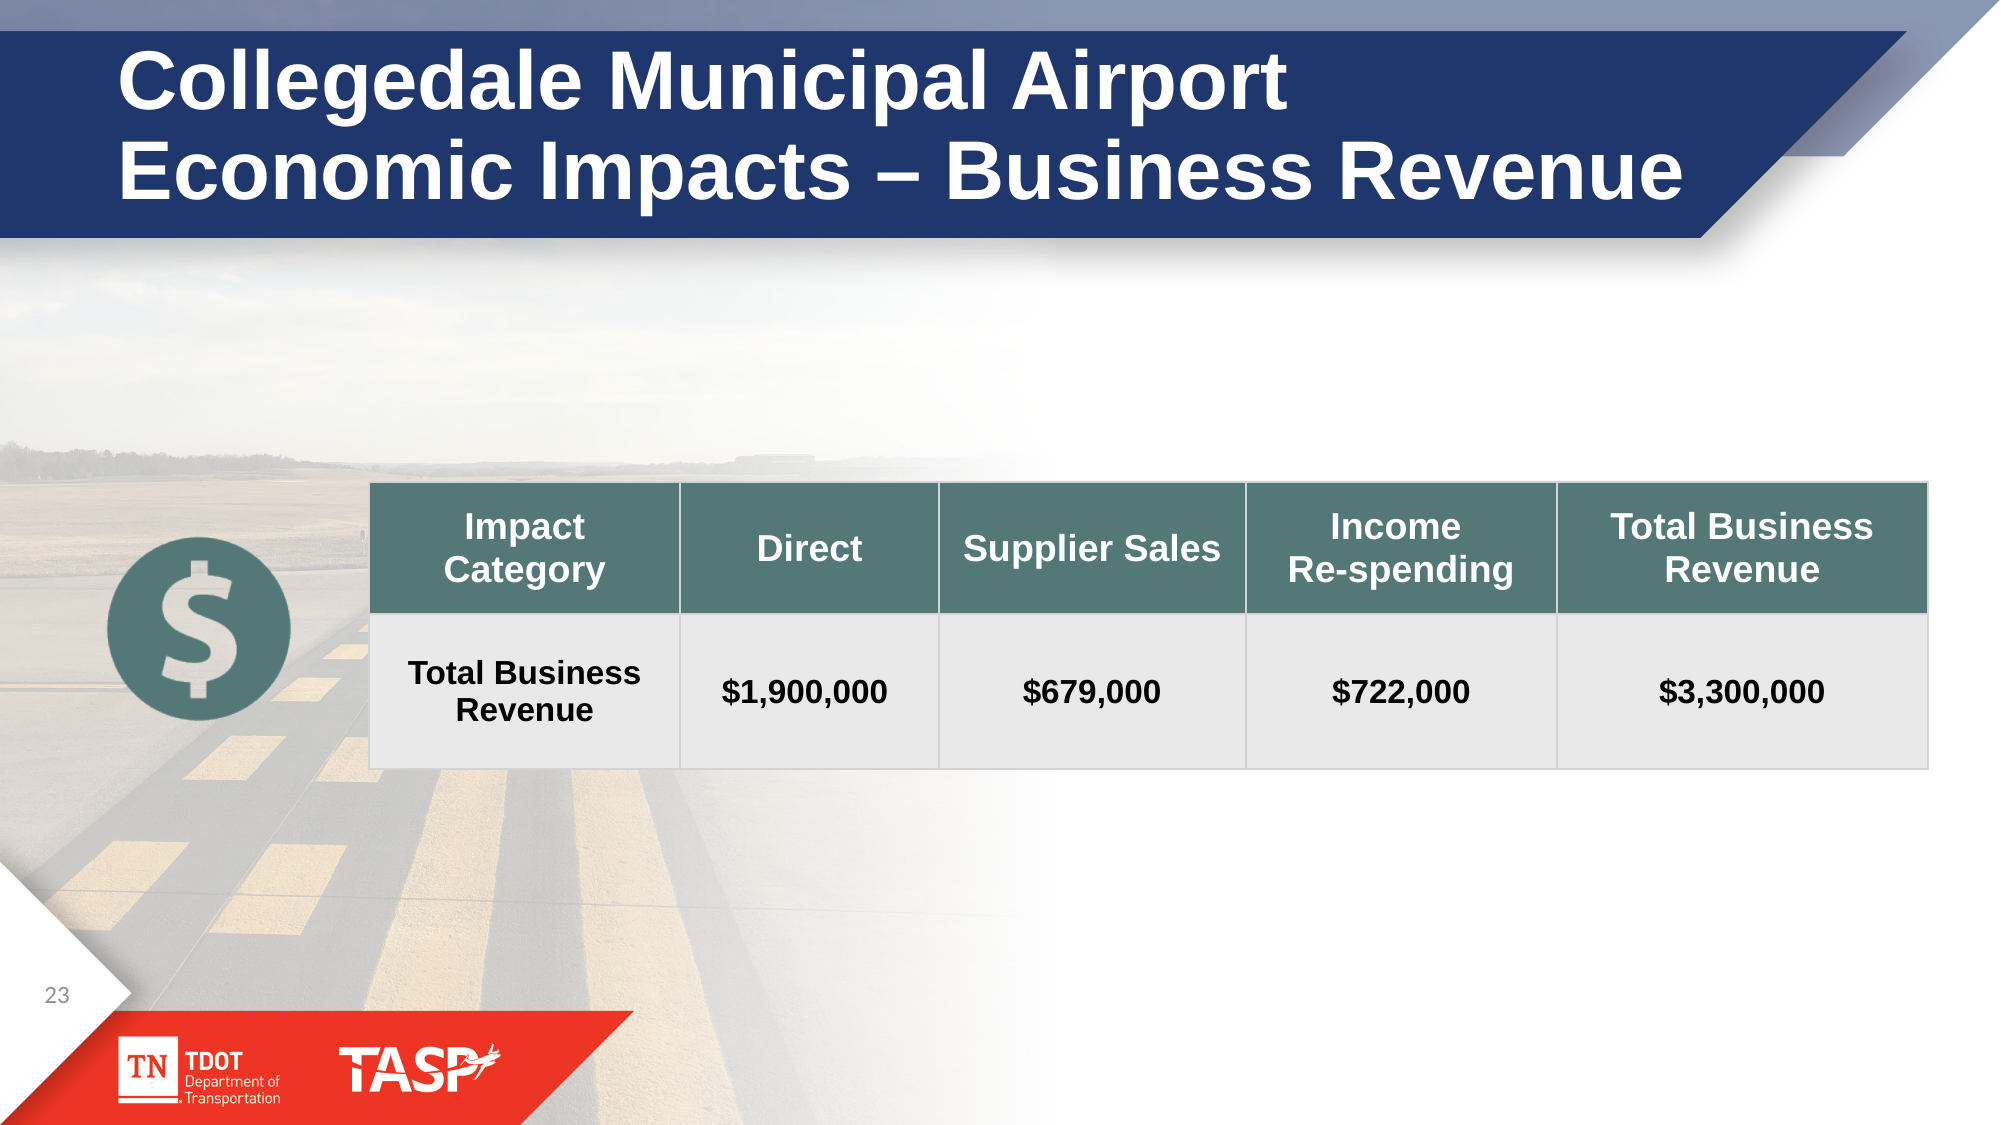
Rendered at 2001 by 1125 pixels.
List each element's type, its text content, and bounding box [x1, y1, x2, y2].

table_header Supplier Sales [940, 483, 1245, 613]
table_cell $3,300,000 [1558, 615, 1927, 768]
table_cell $722,000 [1247, 615, 1556, 768]
table_header Direct [681, 483, 938, 613]
table_header Income Re-spending [1247, 483, 1556, 613]
title Collegedale Municipal Airport Economic Impacts – Business Revenue [102, 32, 2000, 223]
picture [0, 0, 2001, 1125]
table_cell Total Business Revenue [370, 615, 679, 768]
table_cell $1,900,000 [681, 615, 938, 768]
table_header Total Business Revenue [1558, 483, 1927, 613]
slide_number 23 [0, 963, 85, 1024]
table_cell $679,000 [940, 615, 1245, 768]
table_header Impact Category [370, 483, 679, 613]
